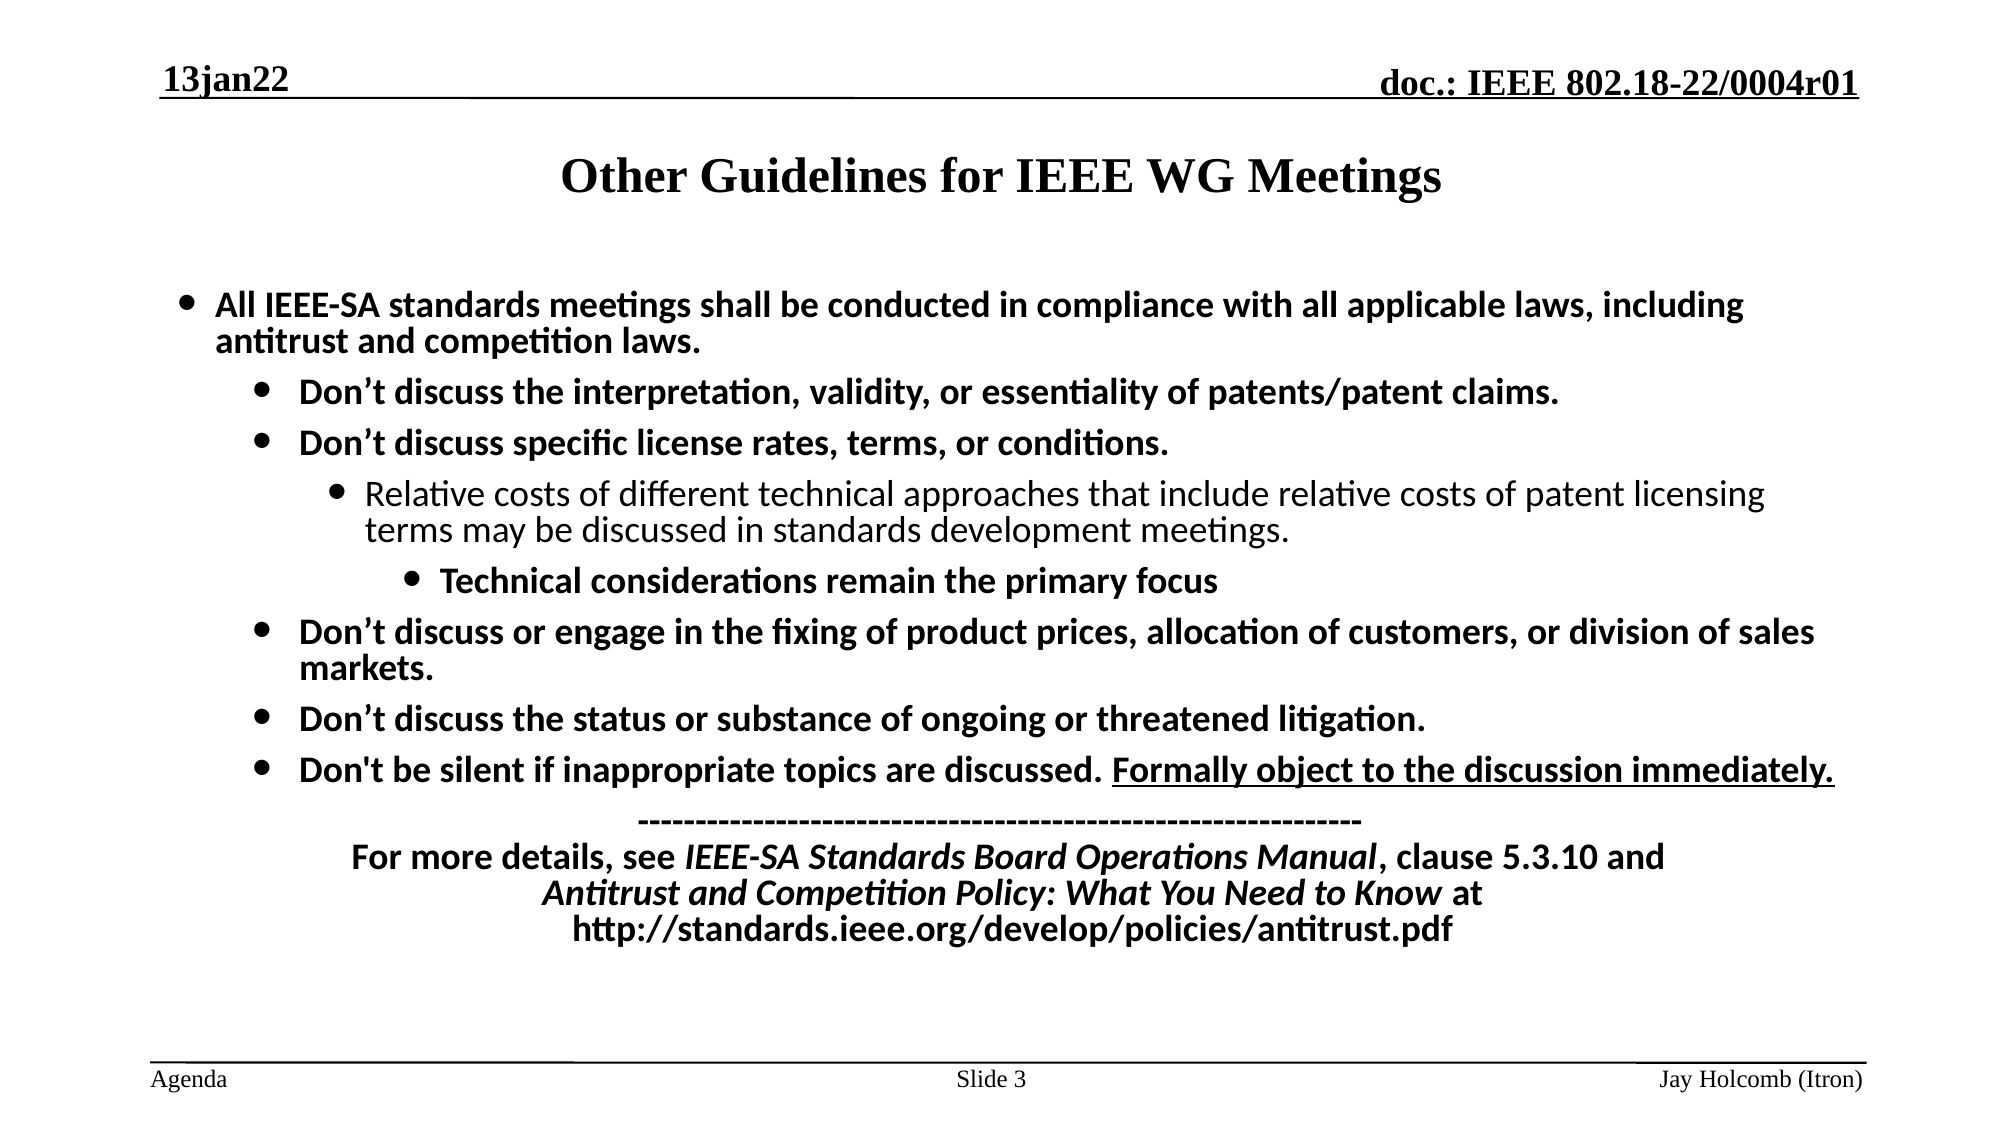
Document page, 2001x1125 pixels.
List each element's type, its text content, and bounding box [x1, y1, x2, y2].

text_box [337, 37, 1688, 163]
slide_number Slide 3 [916, 1061, 1067, 1123]
text_box All IEEE-SA standards meetings shall be conducted in compliance with all applicable laws, including antitrust and competition laws. Don’t discuss the interpretation, validity, or essentiality of patents/patent claims. Don’t discuss specific license rates, terms, or conditions. Relative costs of different technical approaches that include relative costs of patent licensing terms may be discussed in standards development meetings. Technical considerations remain the primary focus Don’t discuss or engage in the fixing of product prices, allocation of customers, or division of sales markets. Don’t discuss the status or substance of ongoing or threatened litigation. Don't be silent if inappropriate topics are discussed. Formally object to the discussion immediately. --------------------------------------------------------------- For more details, see IEEE-SA Standards Board Operations Manual, clause 5.3.10 and Antitrust and Competition Policy: What You Need to Know at http://standards.ieee.org/develop/policies/antitrust.pdf [162, 245, 1864, 1011]
title Other Guidelines for IEEE WG Meetings [355, 163, 1648, 245]
footer Jay Holcomb (Itron) [1166, 1061, 1864, 1093]
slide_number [162, 54, 337, 100]
